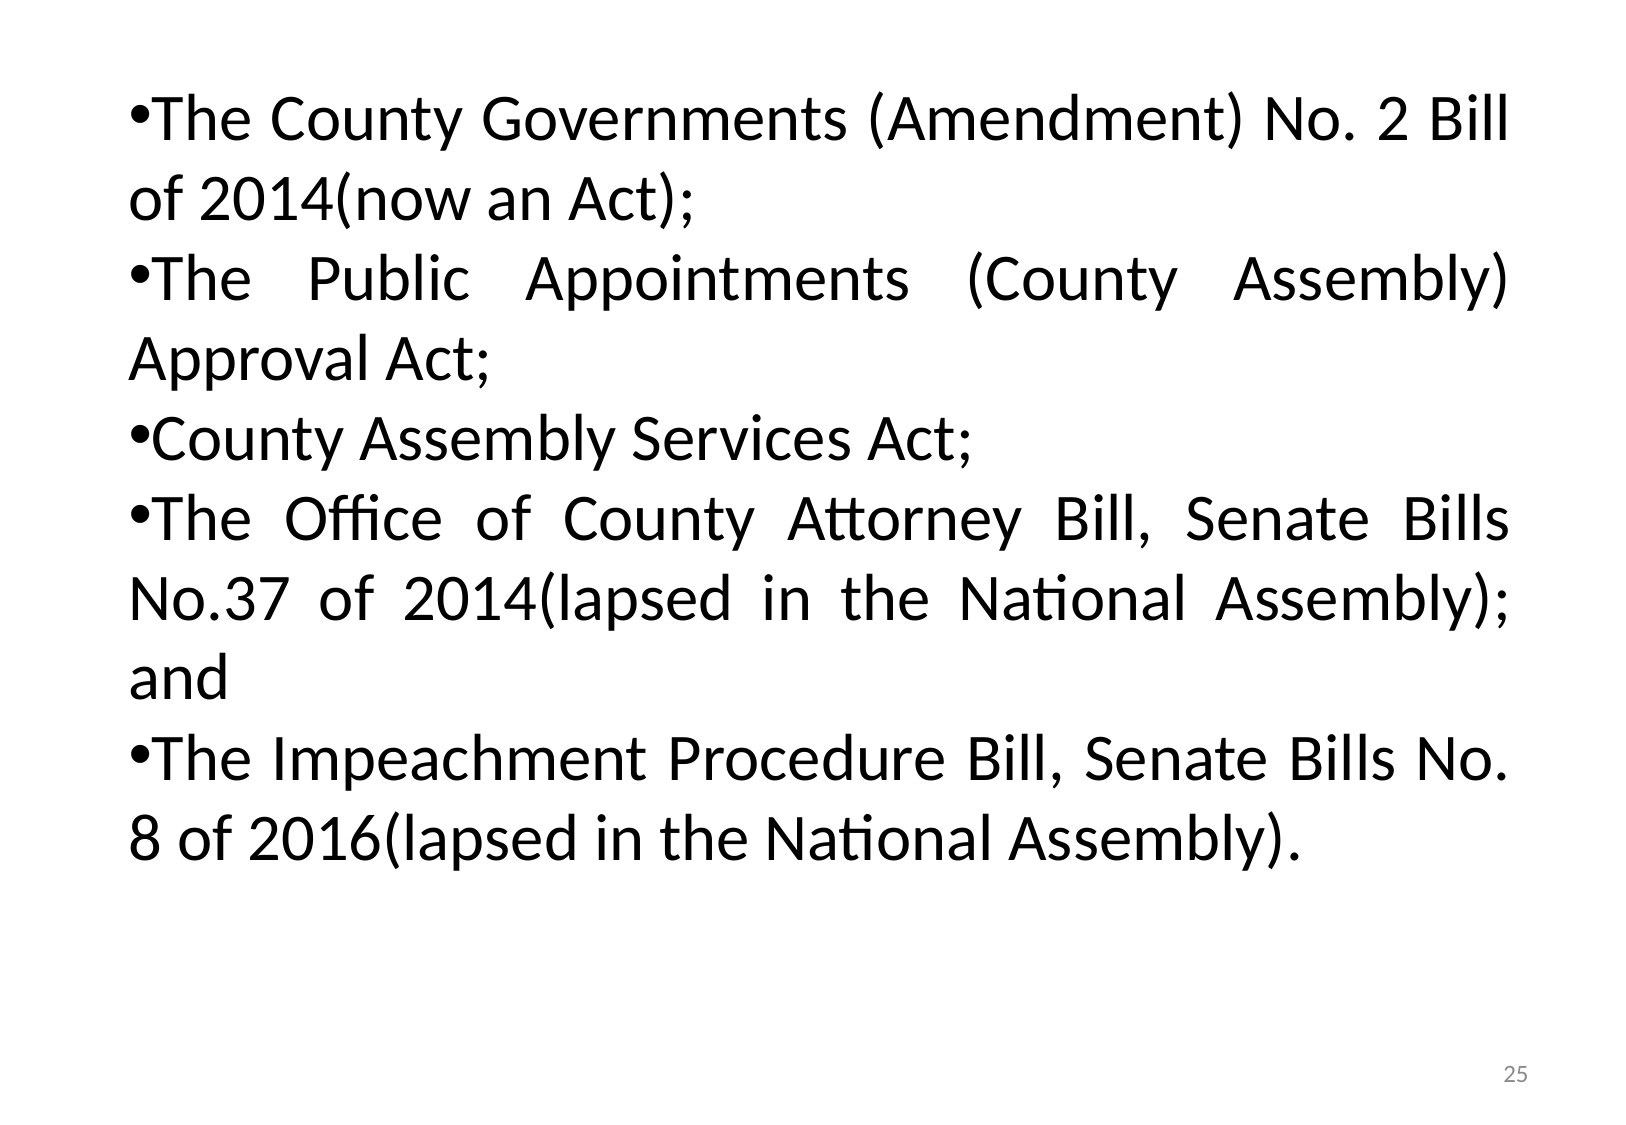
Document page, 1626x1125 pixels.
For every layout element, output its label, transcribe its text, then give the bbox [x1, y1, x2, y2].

slide_number 25 [1164, 1042, 1544, 1103]
text_box The County Governments (Amendment) No. 2 Bill of 2014(now an Act); The Public Appointments (County Assembly) Approval Act; County Assembly Services Act; The Office of County Attorney Bill, Senate Bills No.37 of 2014(lapsed in the National Assembly); and The Impeachment Procedure Bill, Senate Bills No. 8 of 2016(lapsed in the National Assembly). [113, 66, 1527, 881]
